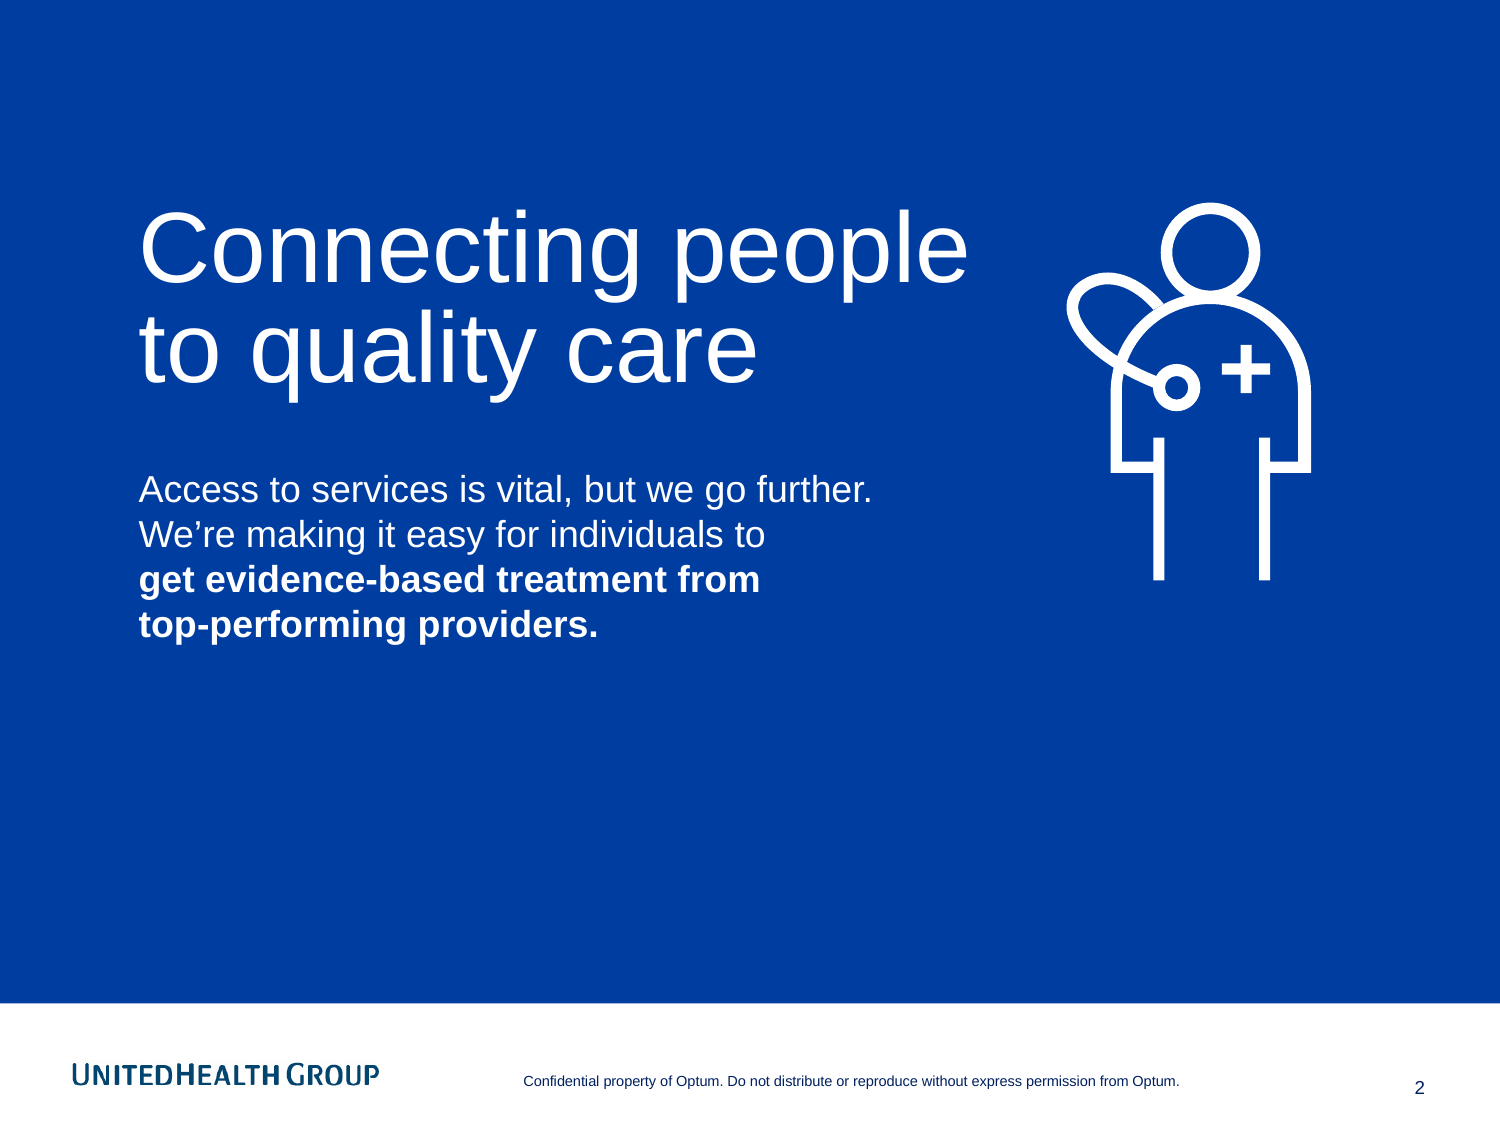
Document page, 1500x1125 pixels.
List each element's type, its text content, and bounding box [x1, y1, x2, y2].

text_box Access to services is vital, but we go further. We’re making it easy for individuals to get evidence-based treatment from top-performing providers. [138, 464, 911, 684]
footer Confidential property of Optum. Do not distribute or reproduce without express permission from Optum. [508, 1064, 1381, 1124]
slide_number 2 [1250, 1070, 1425, 1099]
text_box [1065, 202, 1312, 581]
picture [52, 1045, 399, 1105]
text_box [0, 0, 1500, 1005]
text_box Connecting people to quality care [138, 202, 1063, 399]
